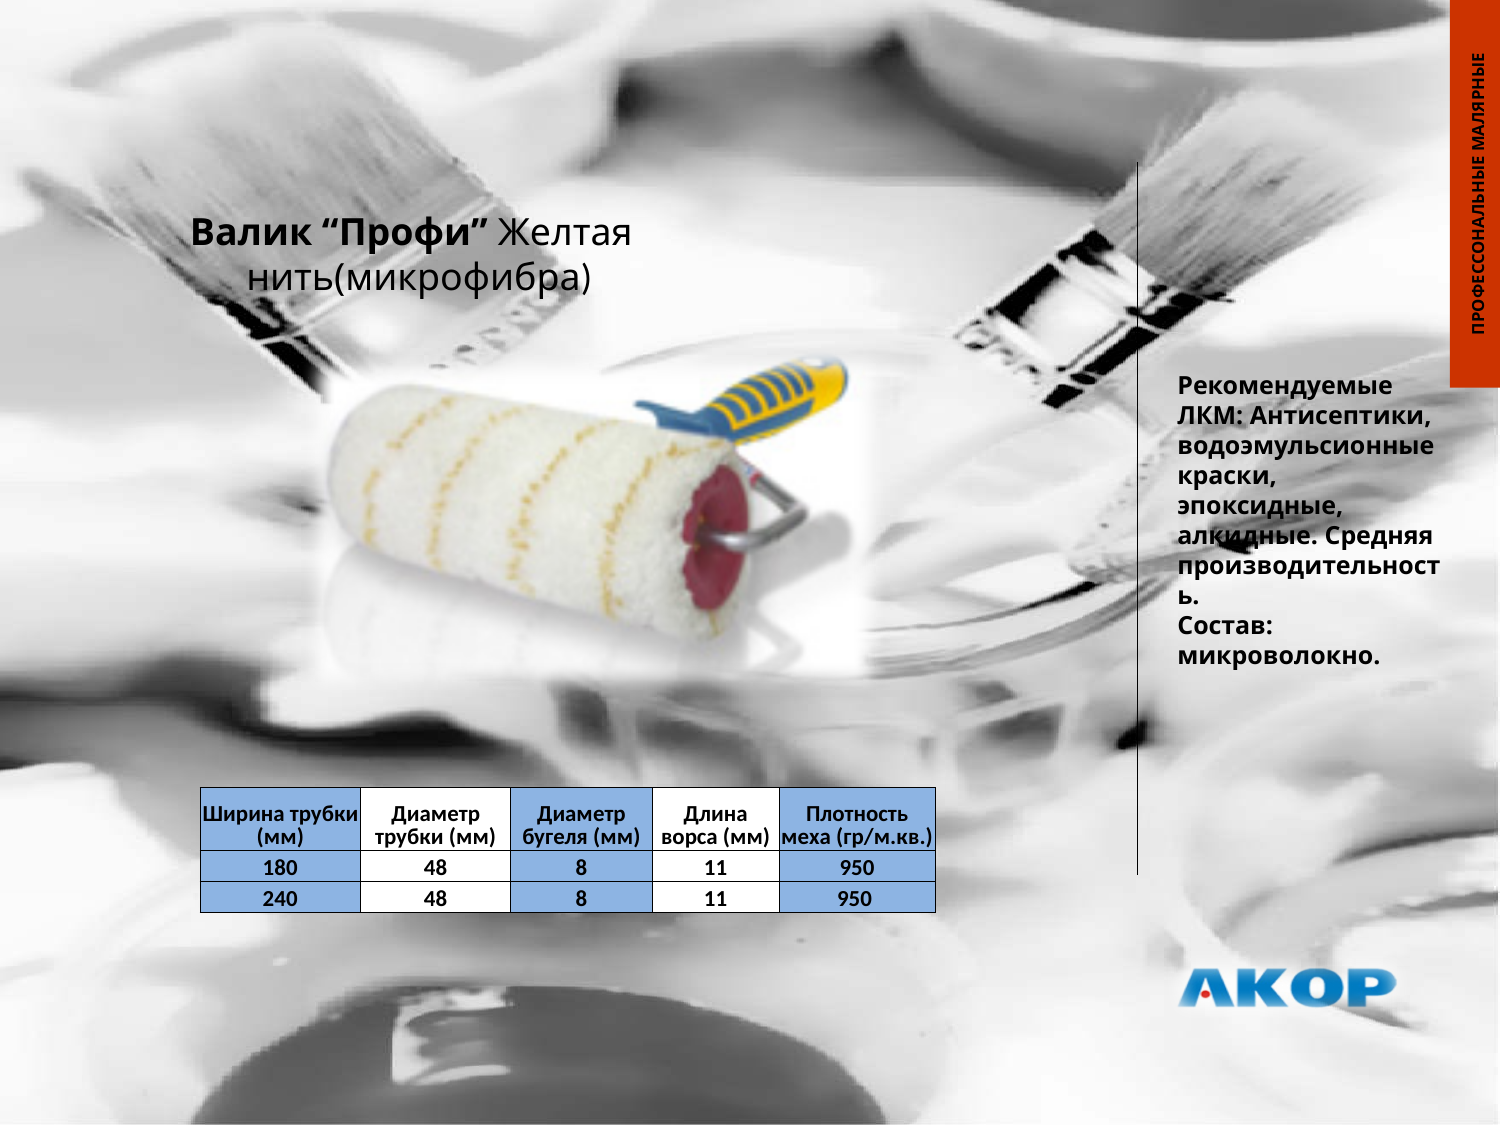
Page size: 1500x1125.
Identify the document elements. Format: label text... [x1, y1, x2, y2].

picture [0, 0, 1500, 1125]
table_header Ширина (мм) [891, 520, 1491, 697]
